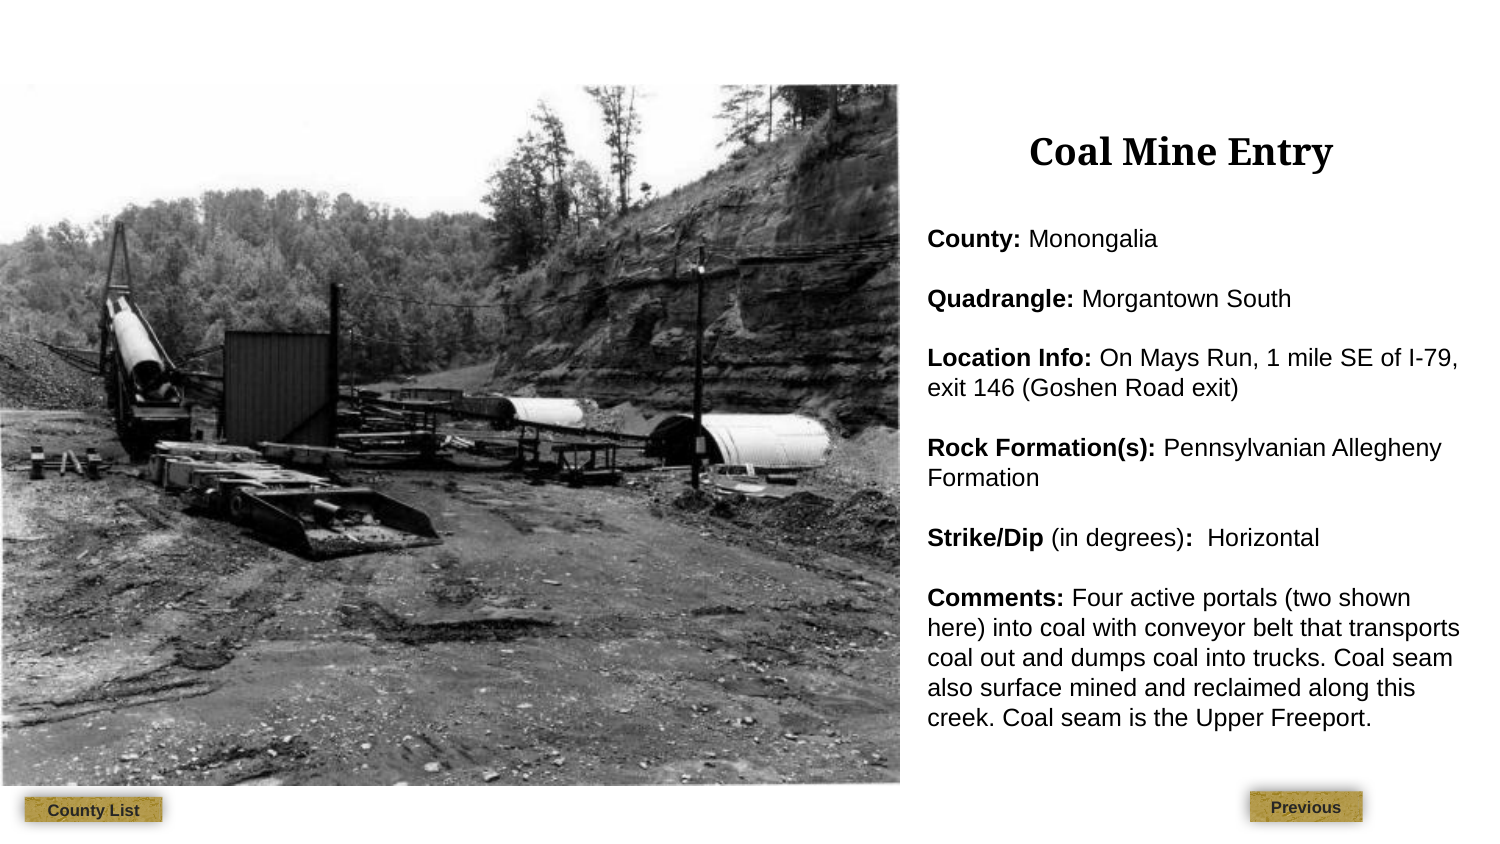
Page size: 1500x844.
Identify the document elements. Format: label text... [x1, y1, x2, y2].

text_box County List [24, 796, 163, 822]
text_box County: Monongalia Quadrangle: Morgantown South Location Info: On Mays Run, 1 mile SE of I-79, exit 146 (Goshen Road exit) Rock Formation(s): Pennsylvanian Allegheny Formation Strike/Dip (in degrees): Horizontal Comments: Four active portals (two shown here) into coal with conveyor belt that transports coal out and dumps coal into trucks. Coal seam also surface mined and reclaimed along this creek. Coal seam is the Upper Freeport. [912, 214, 1488, 739]
text_box Previous [1250, 791, 1363, 822]
picture [0, 84, 901, 786]
text_box Coal Mine Entry [908, 120, 1463, 181]
